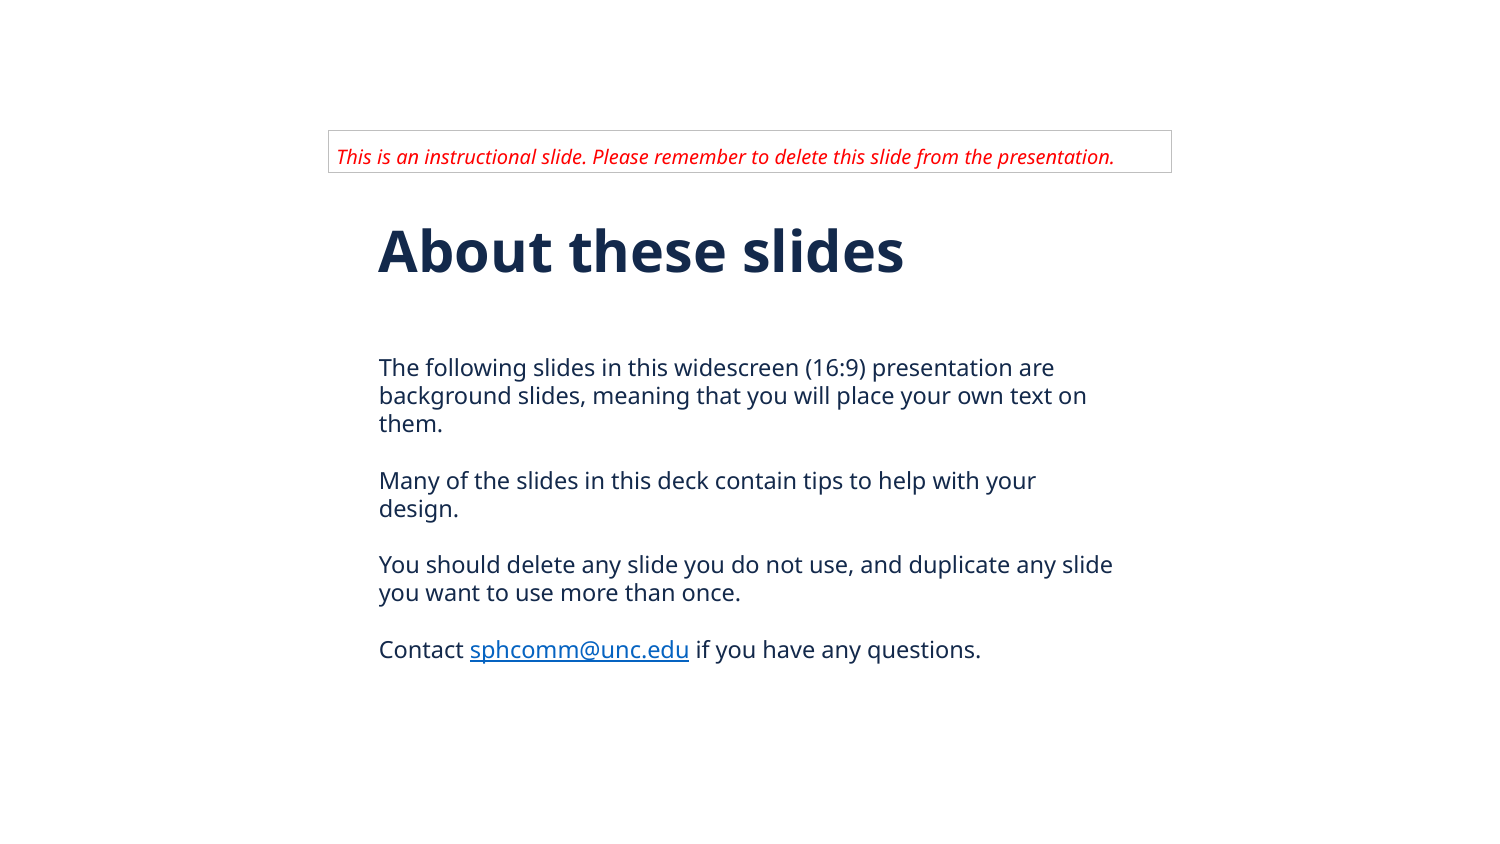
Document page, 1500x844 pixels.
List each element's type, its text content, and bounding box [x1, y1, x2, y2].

text_box This is an instructional slide. Please remember to delete this slide from the presentation. [328, 130, 1172, 173]
text_box About these slides The following slides in this widescreen (16:9) presentation are background slides, meaning that you will place your own text on them. Many of the slides in this deck contain tips to help with your design. You should delete any slide you do not use, and duplicate any slide you want to use more than once. Contact sphcomm@unc.edu if you have any questions. [370, 183, 1130, 699]
